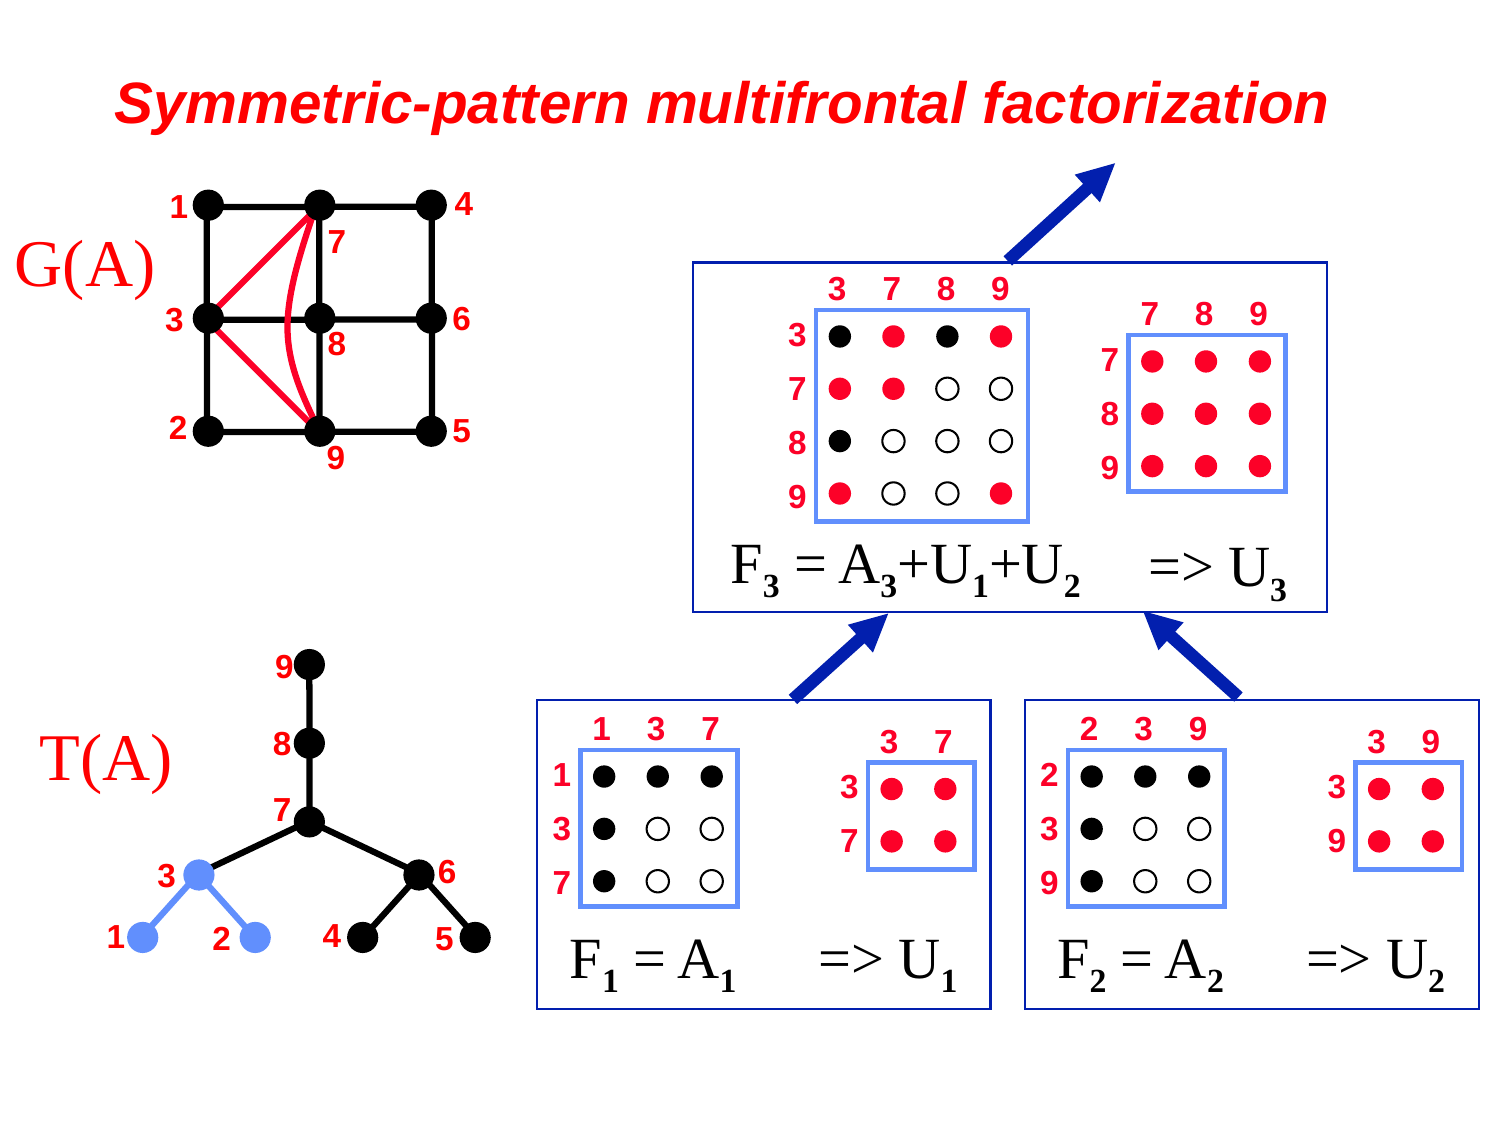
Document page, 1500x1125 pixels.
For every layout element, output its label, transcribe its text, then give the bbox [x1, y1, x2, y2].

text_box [536, 699, 991, 1010]
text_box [1024, 699, 1479, 1010]
text_box [1146, 619, 1239, 698]
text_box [91, 637, 492, 966]
title Symmetric-pattern multifrontal factorization [99, 49, 1413, 151]
text_box T(A) [24, 706, 86, 801]
text_box [794, 619, 887, 698]
text_box [1010, 163, 1116, 258]
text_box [0, 174, 489, 485]
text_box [692, 259, 1328, 612]
